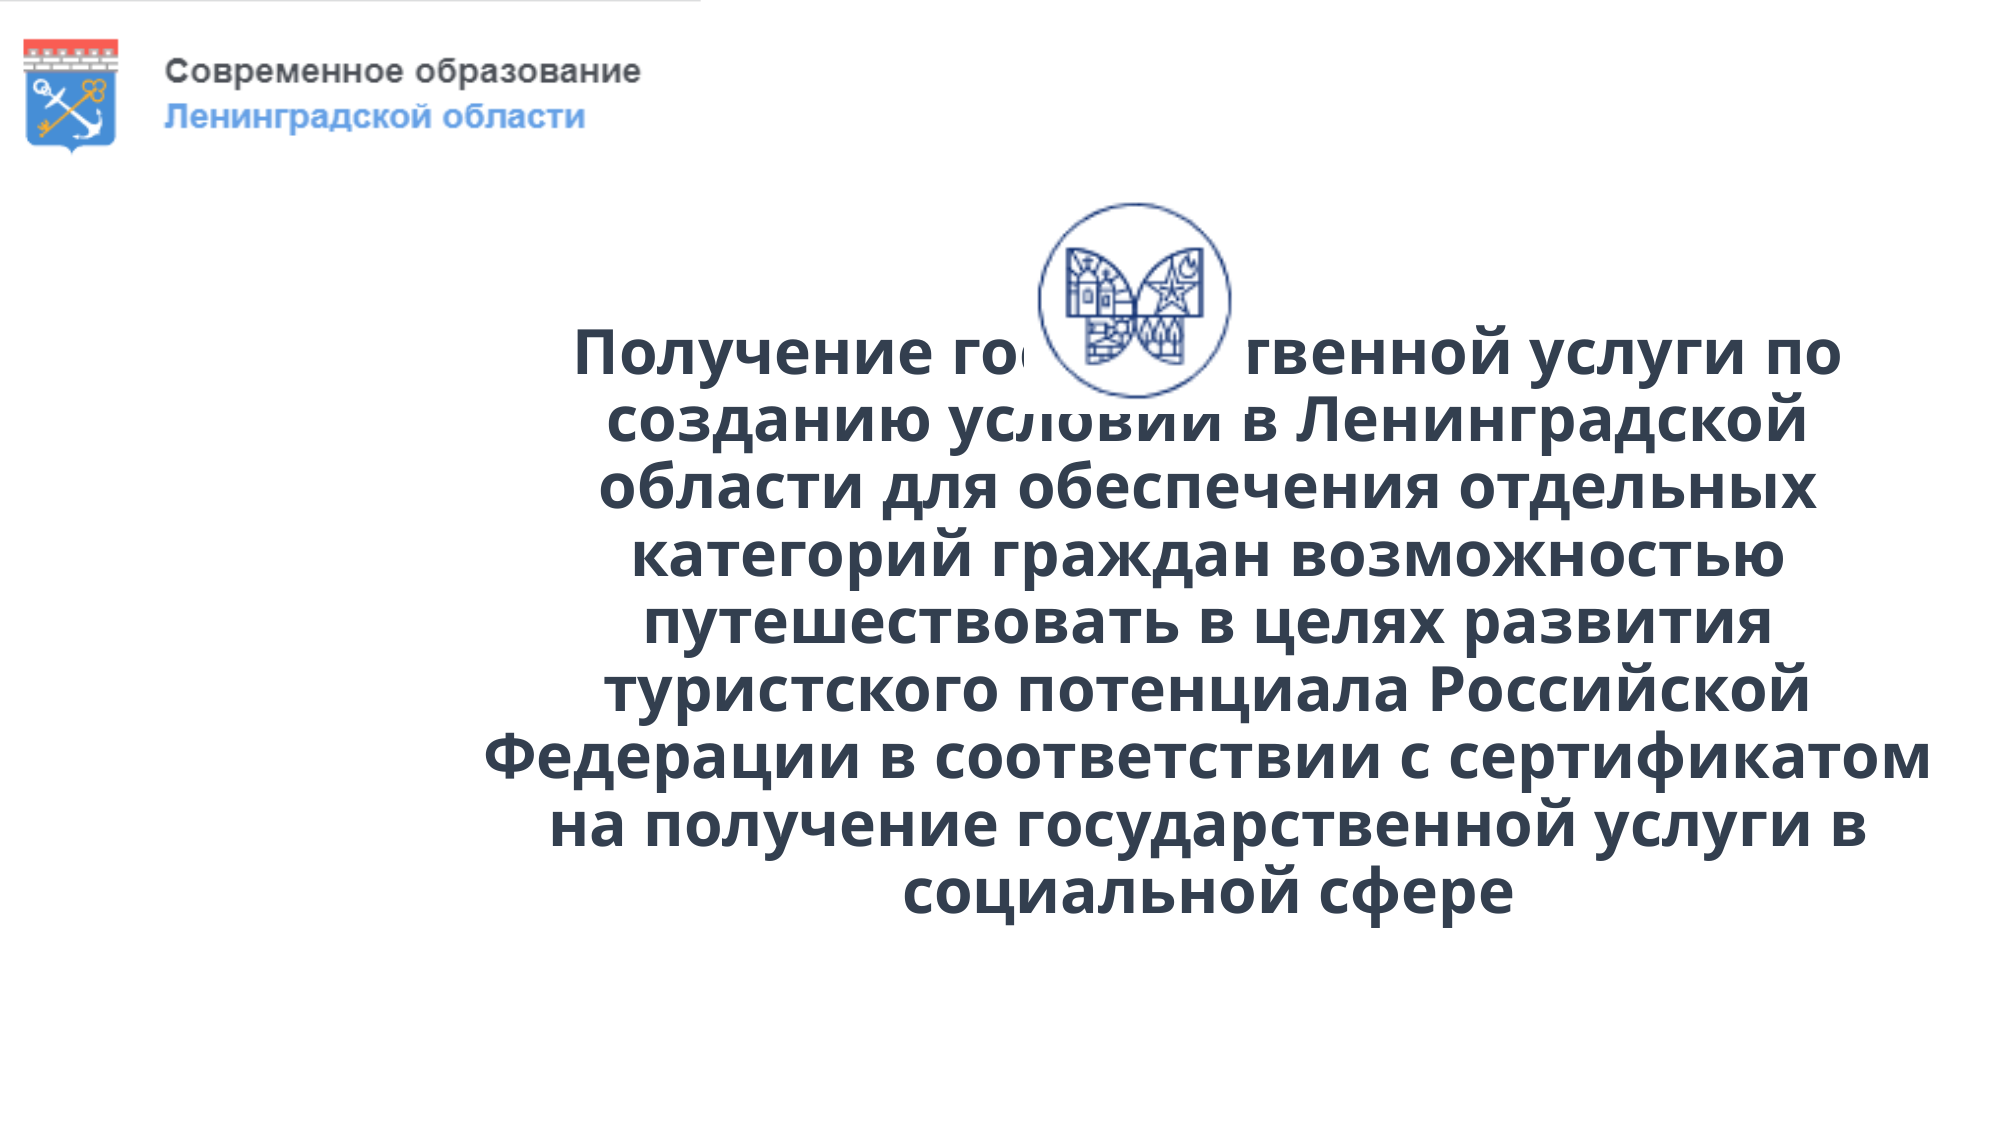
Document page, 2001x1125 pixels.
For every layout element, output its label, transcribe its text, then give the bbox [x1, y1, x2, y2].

picture [1024, 190, 1249, 414]
title Получение государственной услуги по созданию условий в Ленинградской области для обеспечения отдельных категорий граждан возможностью путешествовать в целях развития туристского потенциала Российской Федерации в соответствии с сертификатом на получение государственной услуги в социальной сфере [458, 543, 1959, 935]
picture [0, 0, 701, 192]
